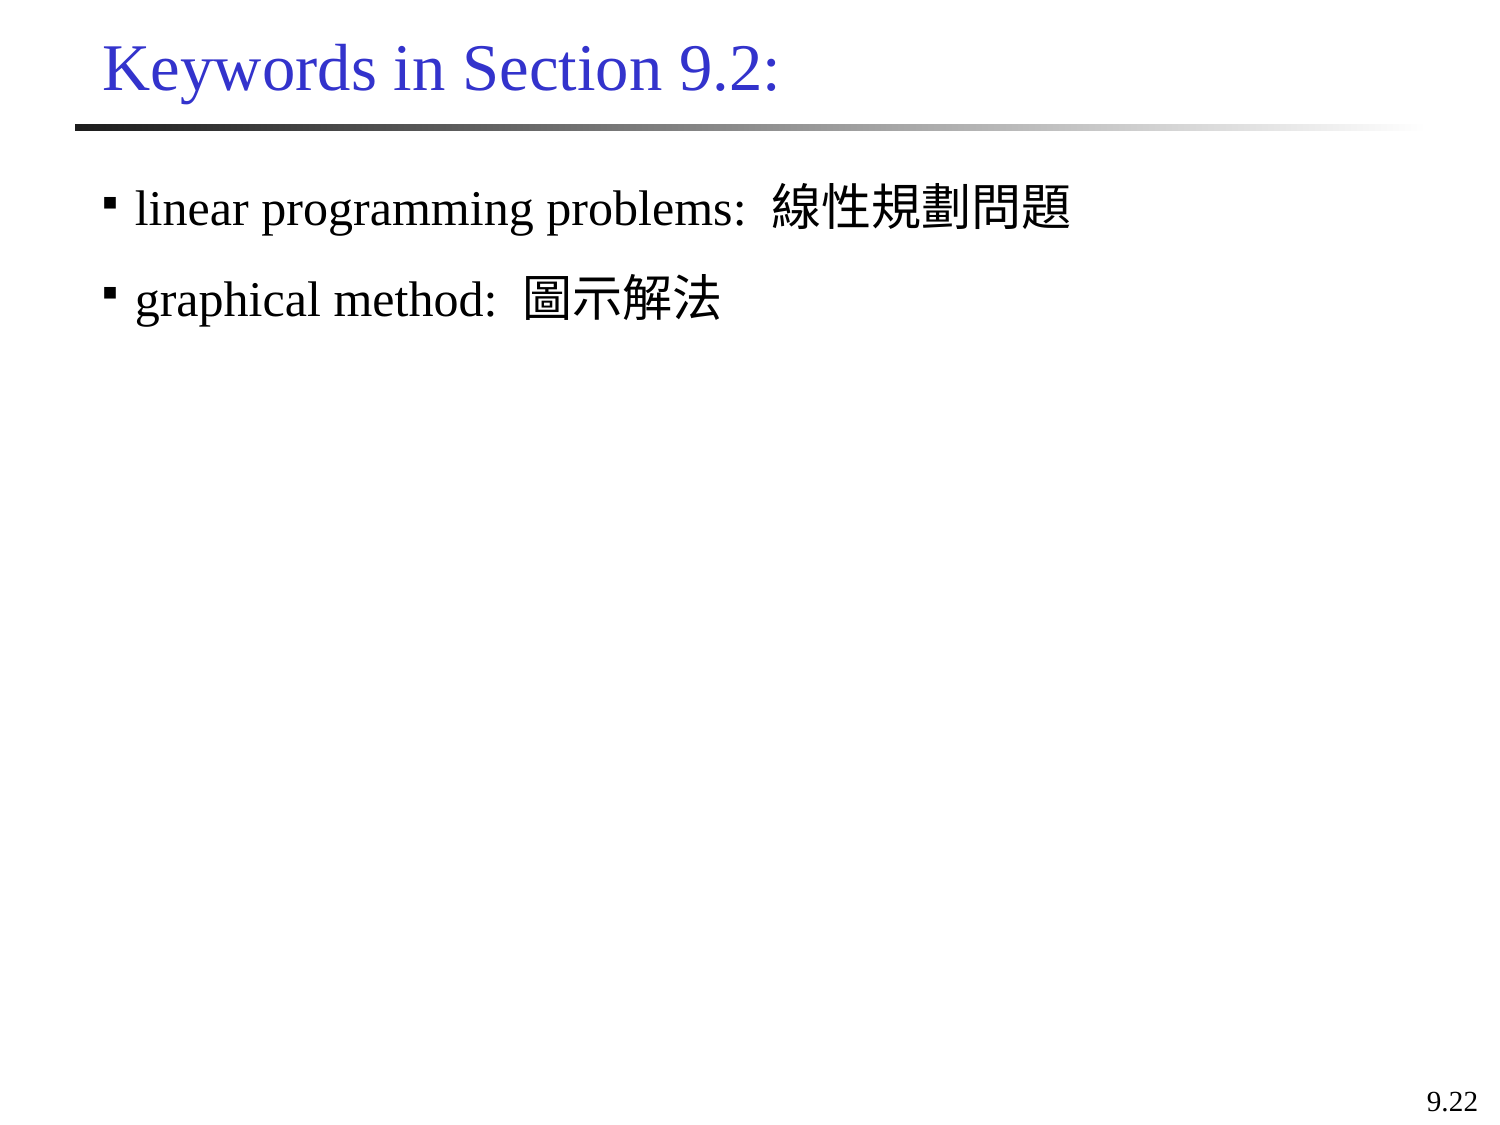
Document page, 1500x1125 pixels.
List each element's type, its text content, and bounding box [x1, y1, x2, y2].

list linear programming problems: 線性規劃問題 graphical method: 圖示解法 [87, 149, 1388, 1063]
text_box 9.22 [1393, 1049, 1500, 1125]
title Keywords in Section 9.2: [87, 12, 1388, 112]
